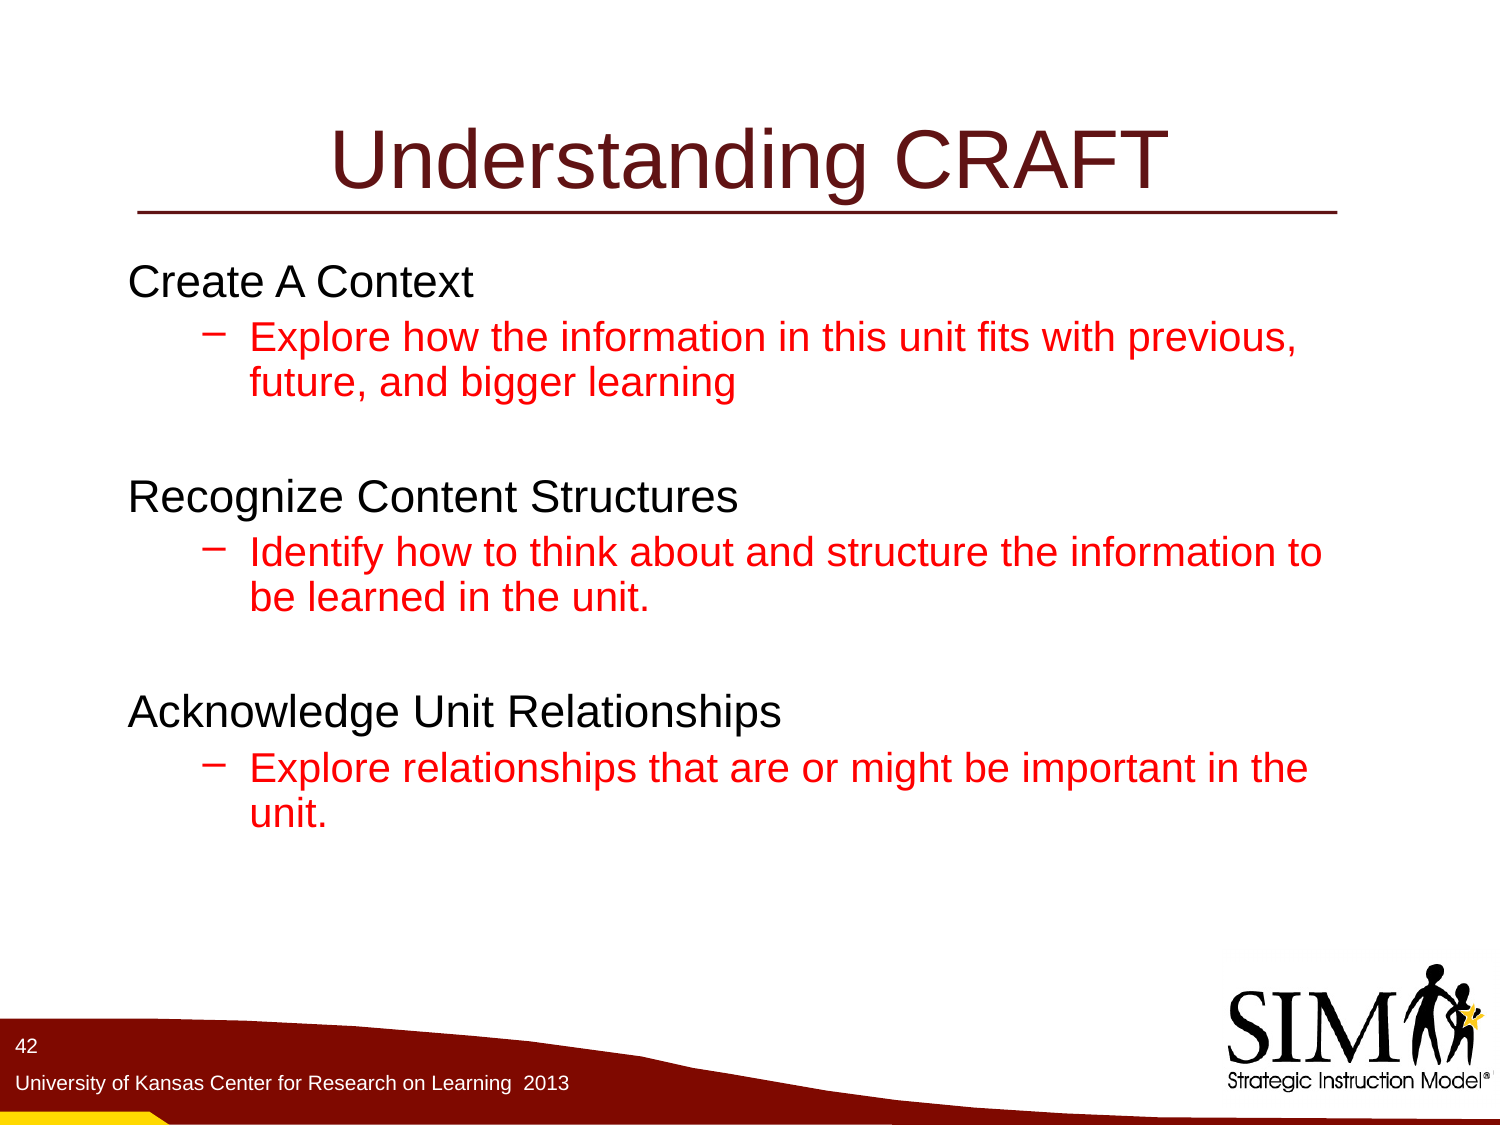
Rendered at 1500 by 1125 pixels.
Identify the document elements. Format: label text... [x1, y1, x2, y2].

list Create A Context Explore how the information in this unit fits with previous, future, and bigger learning Recognize Content Structures Identify how to think about and structure the information to be learned in the unit. Acknowledge Unit Relationships Explore relationships that are or might be important in the unit. [112, 249, 1388, 900]
footer University of Kansas Center for Research on Learning 2013 [0, 1062, 626, 1101]
picture [1222, 949, 1500, 1108]
slide_number 42 [0, 1024, 313, 1062]
title Understanding CRAFT [112, 75, 1388, 213]
